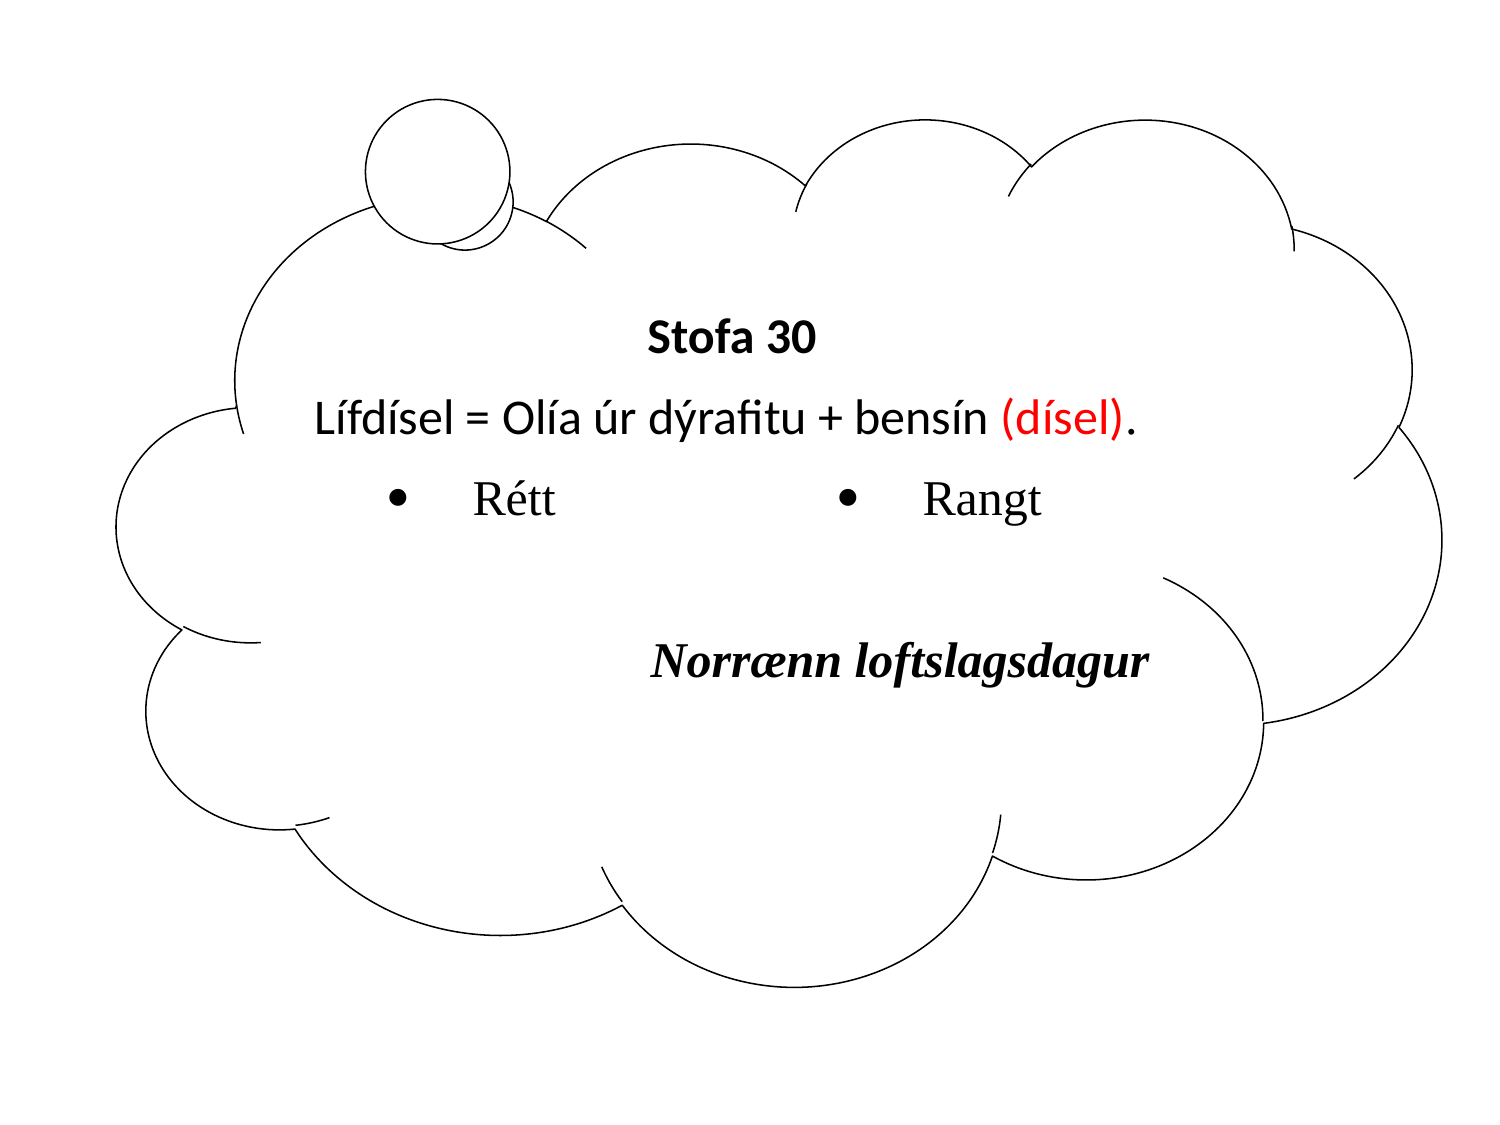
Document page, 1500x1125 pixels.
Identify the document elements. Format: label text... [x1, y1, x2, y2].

text_box Stofa 30 Lífdísel = Olía úr dýrafitu + bensín (dísel).  Rétt  Rangt Norrænn loftslagsdagur [115, 99, 1442, 988]
